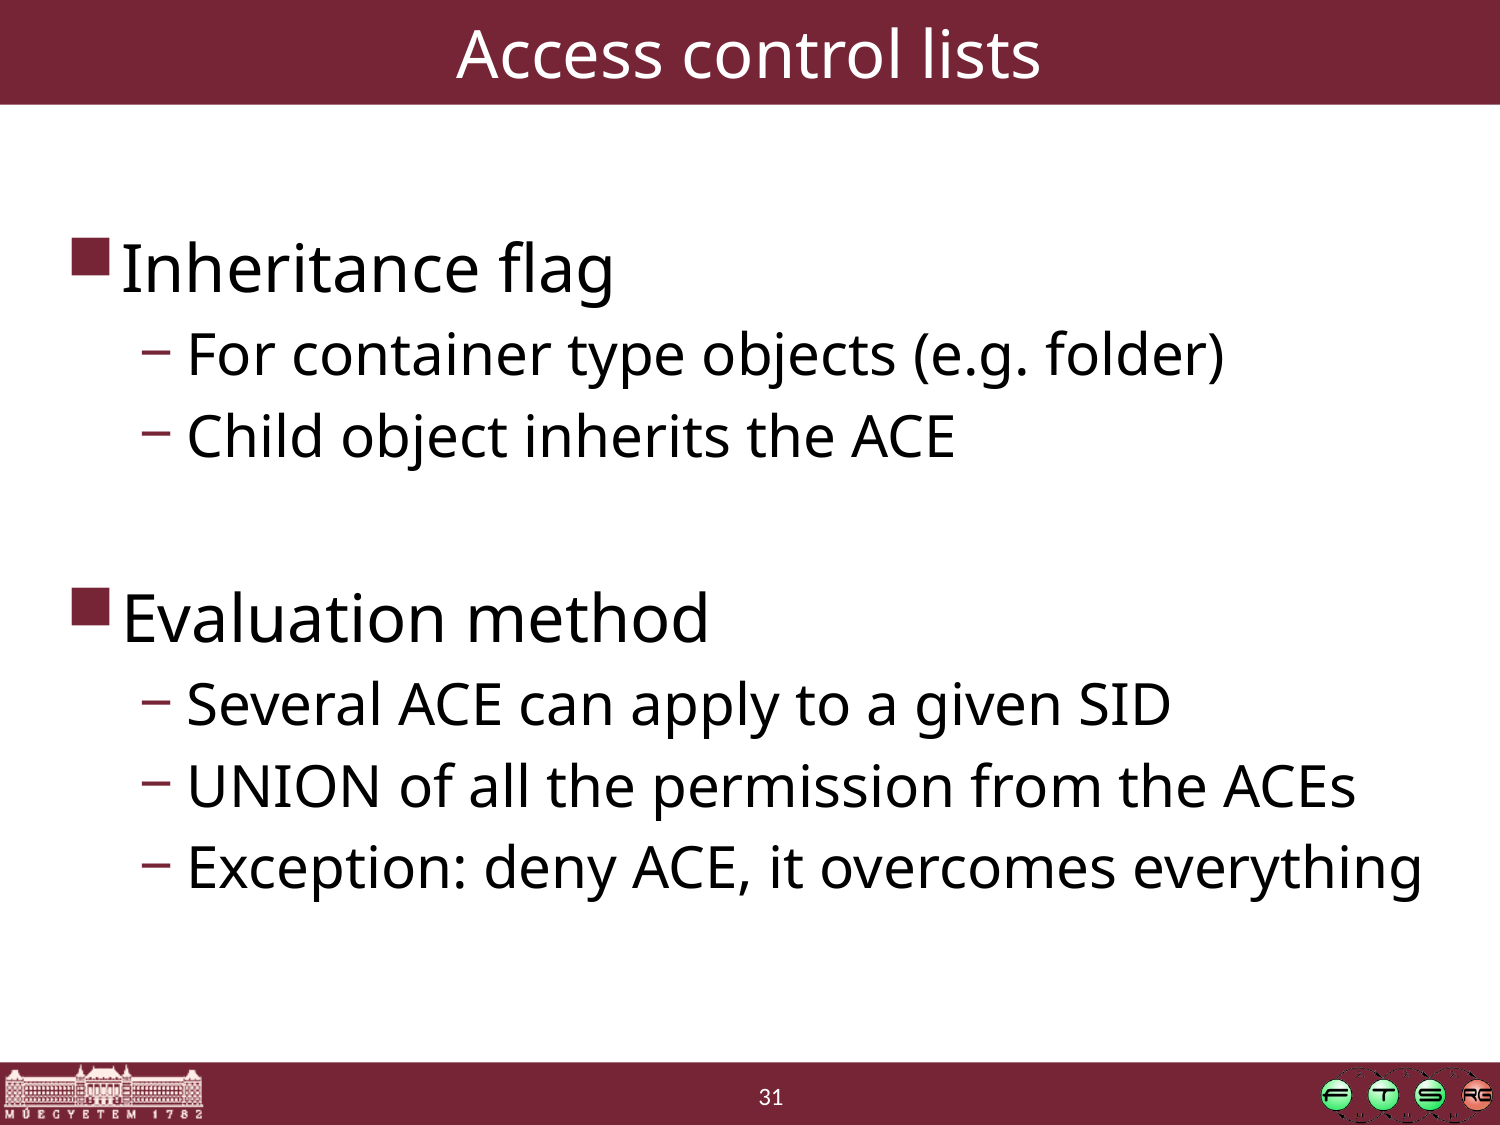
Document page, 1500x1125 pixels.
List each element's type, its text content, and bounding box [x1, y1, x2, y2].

picture [1318, 1065, 1494, 1125]
picture [0, 1063, 209, 1123]
slide_number 31 [527, 1066, 1015, 1125]
title Access control lists [0, 0, 1500, 106]
list Inheritance flag For container type objects (e.g. folder) Child object inherits the ACE Evaluation method Several ACE can apply to a given SID UNION of all the permission from the ACEs Exception: deny ACE, it overcomes everything [49, 124, 1451, 1039]
